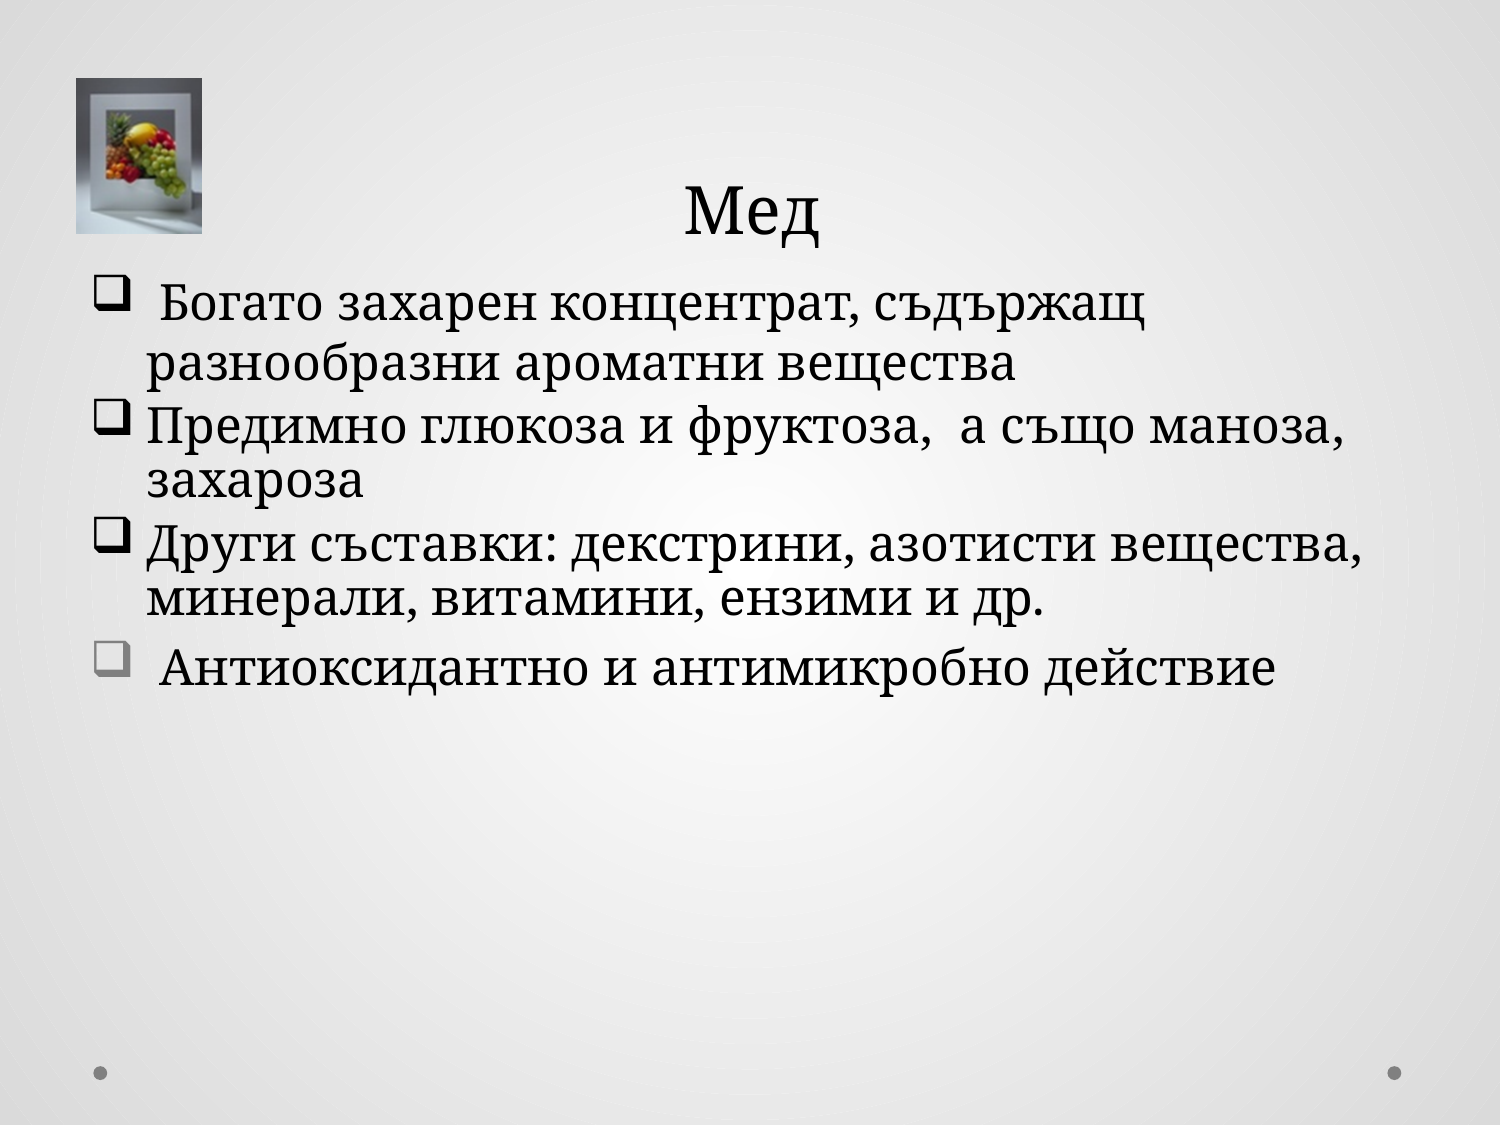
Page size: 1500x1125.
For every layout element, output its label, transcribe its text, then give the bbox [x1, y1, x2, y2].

title Мед [76, 54, 1427, 256]
list Богато захарен концентрат, съдържащ разнообразни ароматни вещества Предимно глюкоза и фруктоза, а също маноза, захароза Други съставки: декстрини, азотисти вещества, минерали, витамини, ензими и др. Антиоксидантно и антимикробно действие [75, 262, 1425, 1005]
picture [76, 77, 202, 234]
